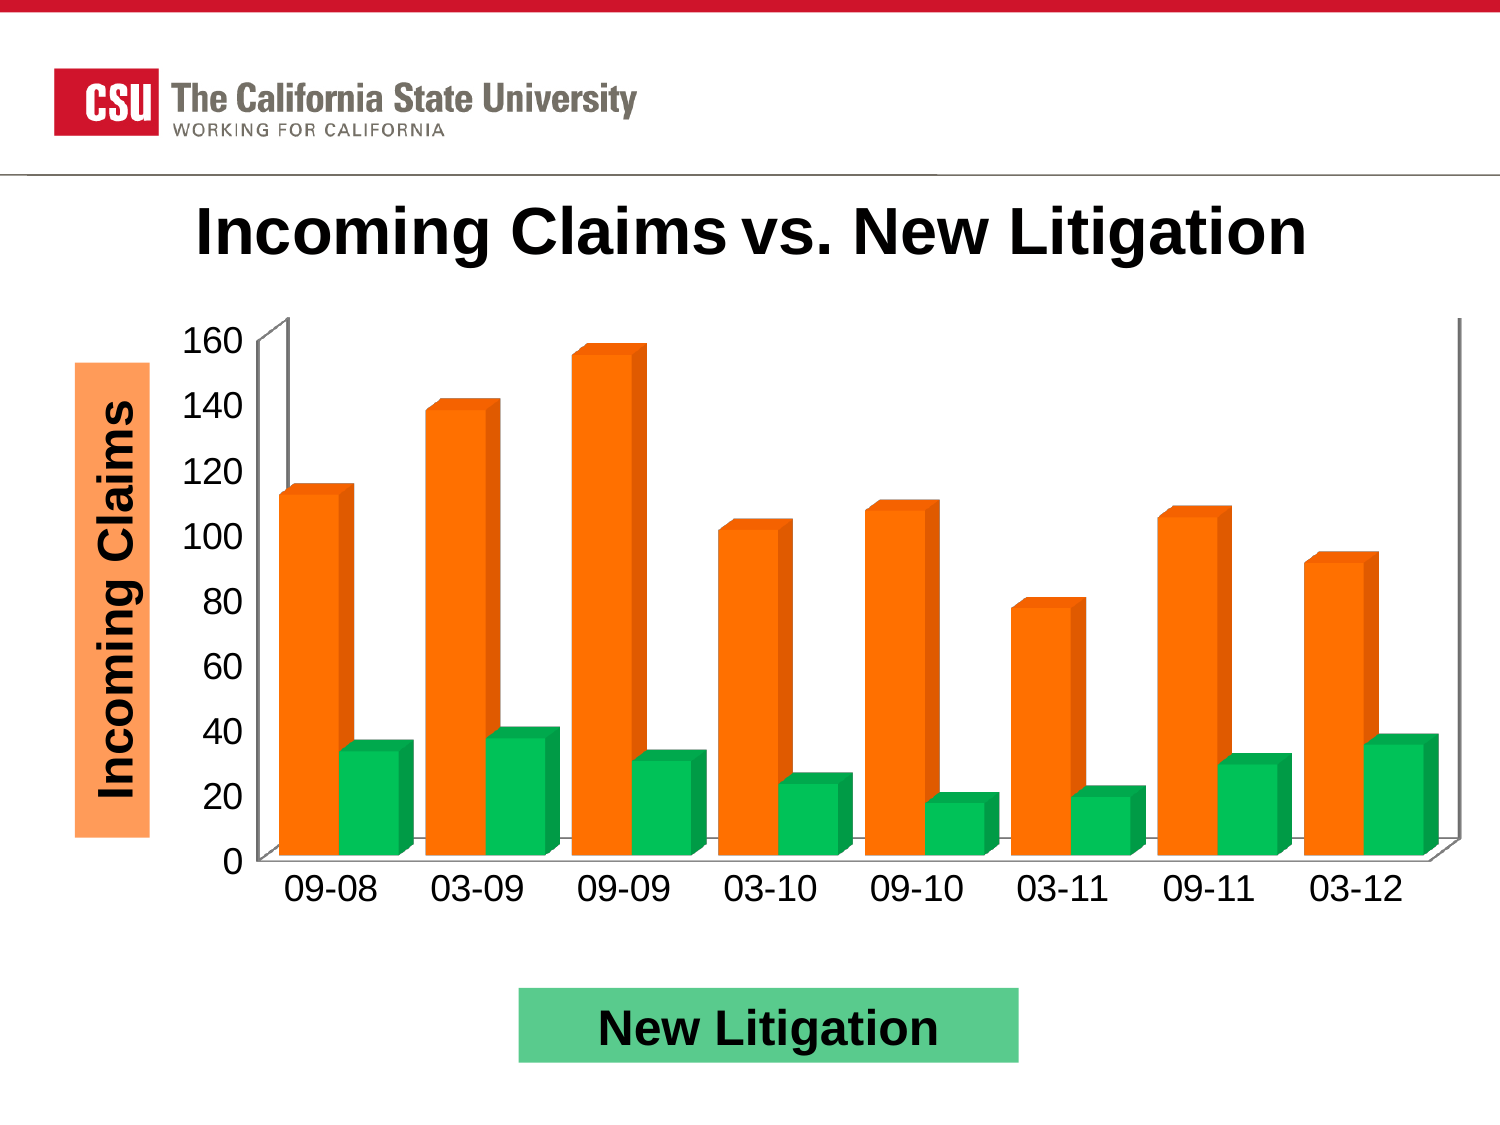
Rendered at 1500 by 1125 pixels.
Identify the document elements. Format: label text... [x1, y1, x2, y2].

title Incoming Claims [155, 174, 769, 273]
text_box vs. New Litigation [687, 178, 1363, 273]
text_box New Litigation [518, 987, 1019, 1063]
picture [50, 62, 638, 138]
text_box Incoming Claims [74, 362, 145, 838]
chart [150, 274, 1463, 951]
